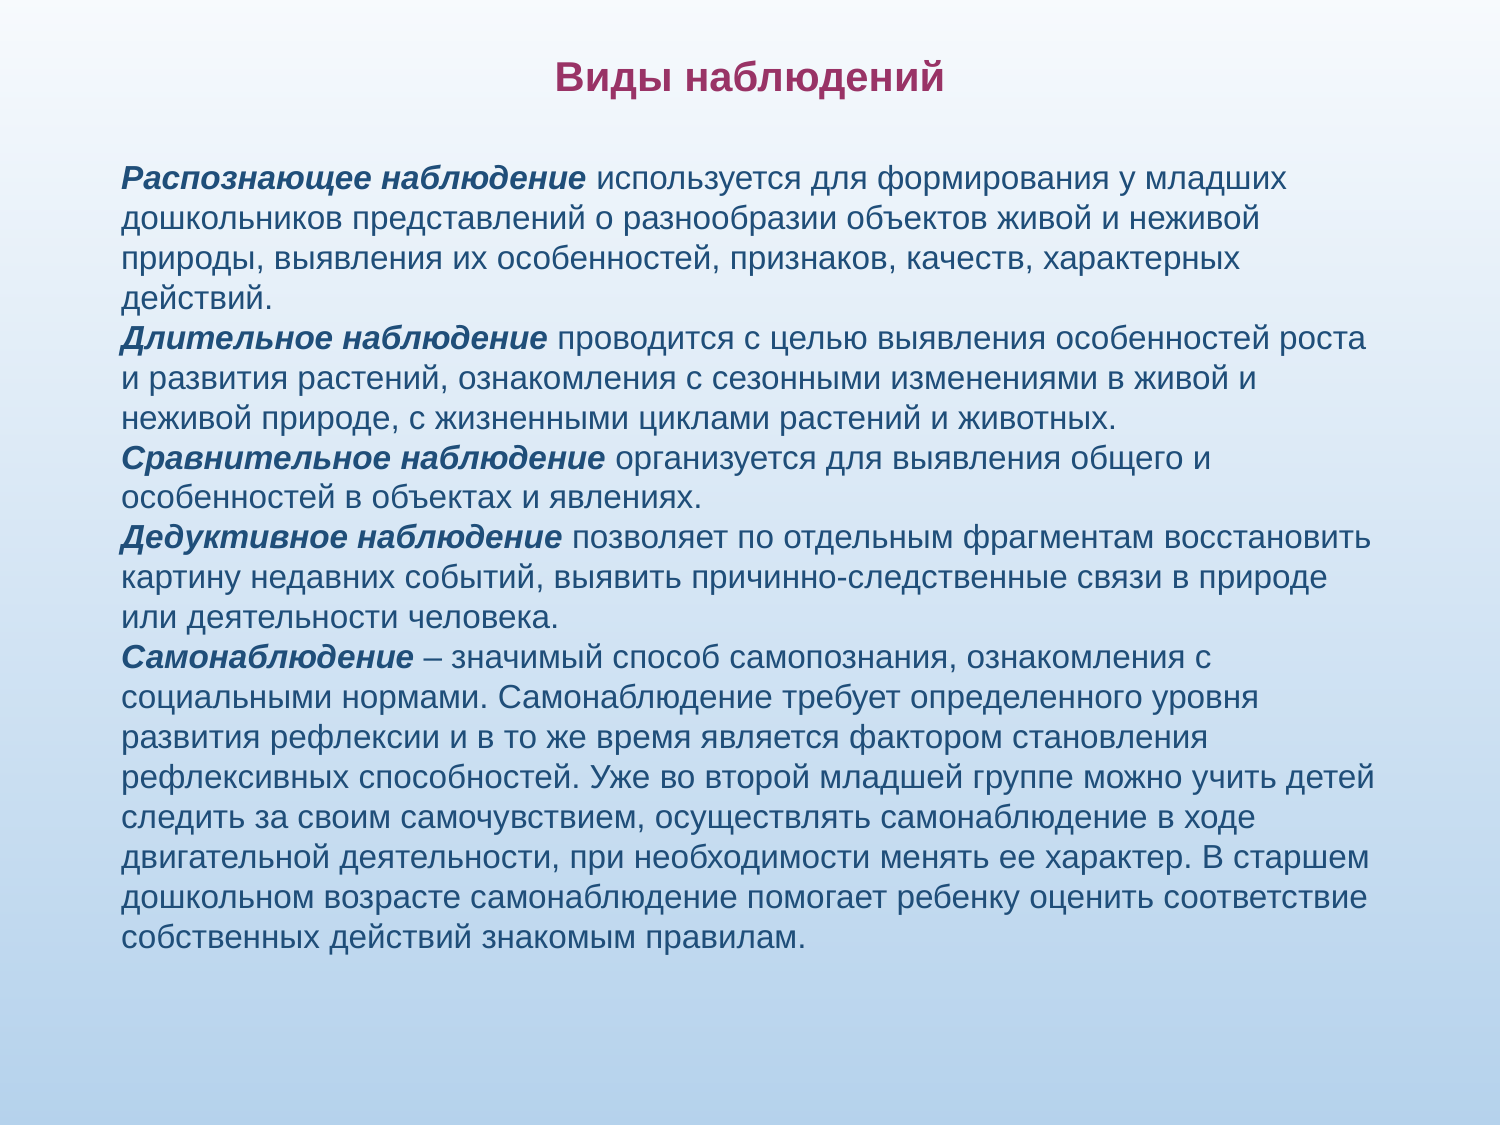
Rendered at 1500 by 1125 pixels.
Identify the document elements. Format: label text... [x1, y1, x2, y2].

text_box Распознающее наблюдение используется для формирования у младших дошкольников представлений о разнообразии объектов живой и неживой природы, выявления их особенностей, признаков, качеств, характерных действий. Длительное наблюдение проводится с целью выявления особенностей роста и развития растений, ознакомления с сезонными изменениями в живой и неживой природе, с жизненными циклами растений и животных. Сравнительное наблюдение организуется для выявления общего и особенностей в объектах и явлениях. Дедуктивное наблюдение позволяет по отдельным фрагментам восстановить картину недавних событий, выявить причинно-следственные связи в природе или деятельности человека. Самонаблюдение – значимый способ самопознания, ознакомления с социальными нормами. Самонаблюдение требует определенного уровня развития рефлексии и в то же время является фактором становления рефлексивных способностей. Уже во второй младшей группе можно учить детей следить за своим самочувствием, осуществлять самонаблюдение в ходе двигательной деятельности, при необходимости менять ее характер. В старшем дошкольном возрасте самонаблюдение помогает ребенку оценить соответствие собственных действий знакомым правилам. [106, 148, 1394, 963]
text_box Виды наблюдений [484, 42, 1016, 108]
